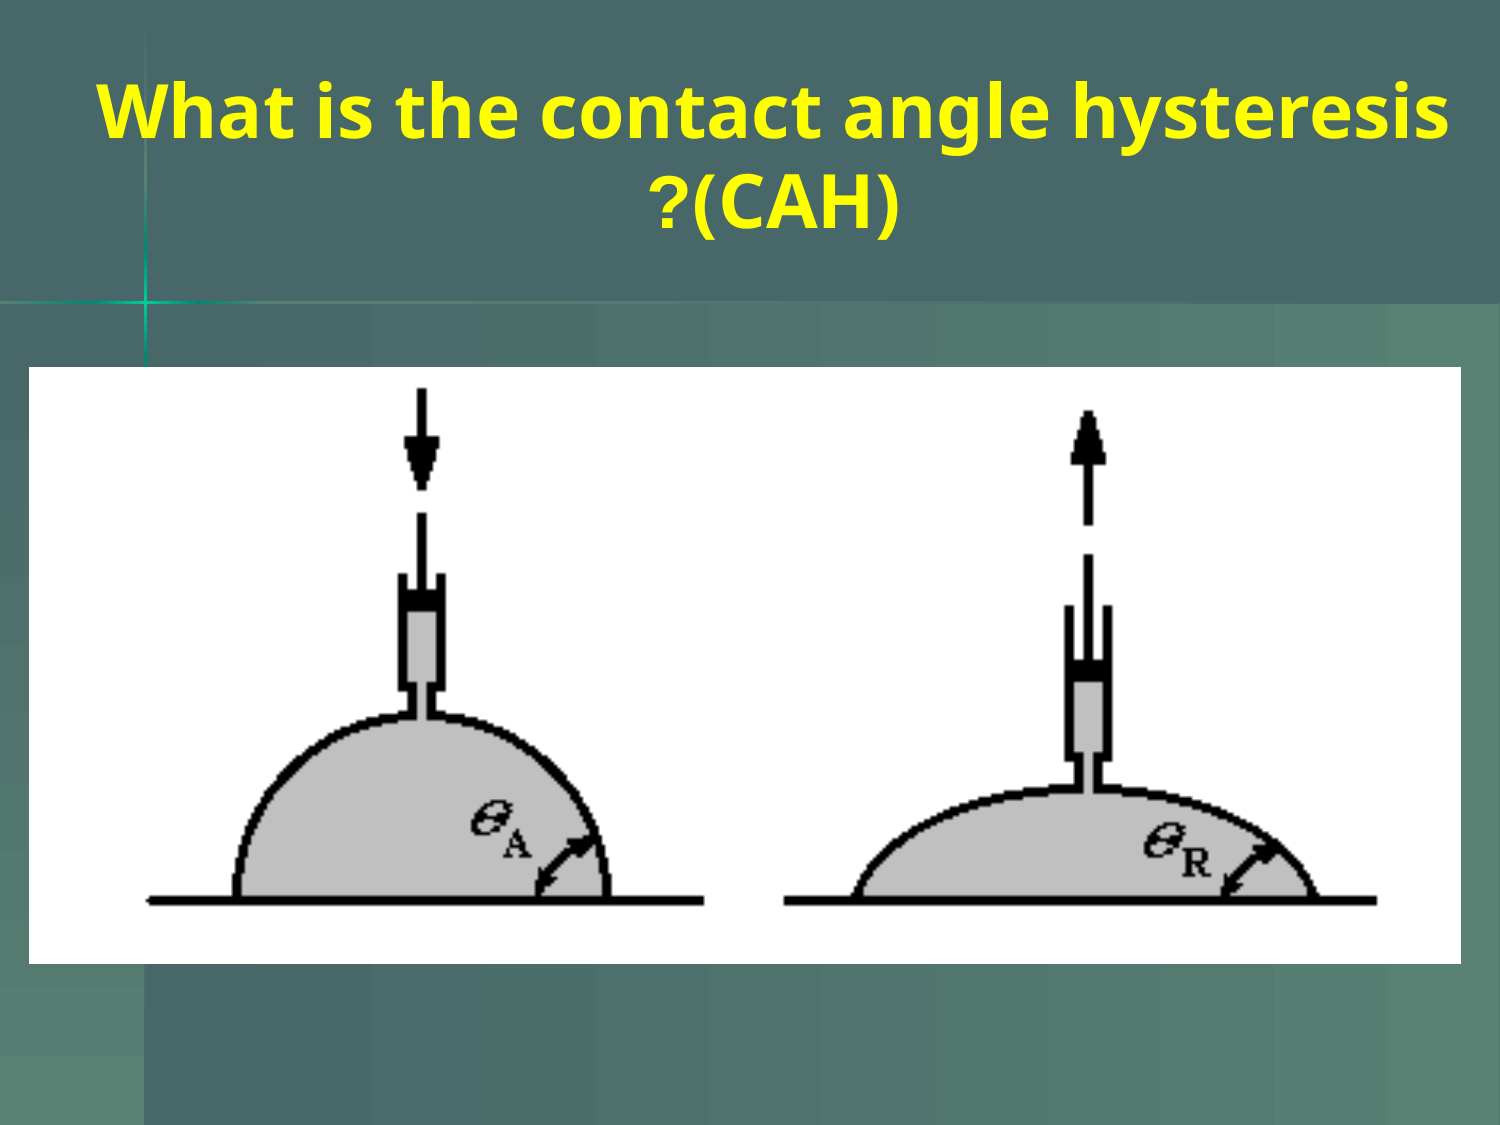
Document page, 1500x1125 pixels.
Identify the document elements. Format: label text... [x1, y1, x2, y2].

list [29, 367, 1462, 964]
title What is the contact angle hysteresis (CAH)? [47, 59, 1500, 248]
